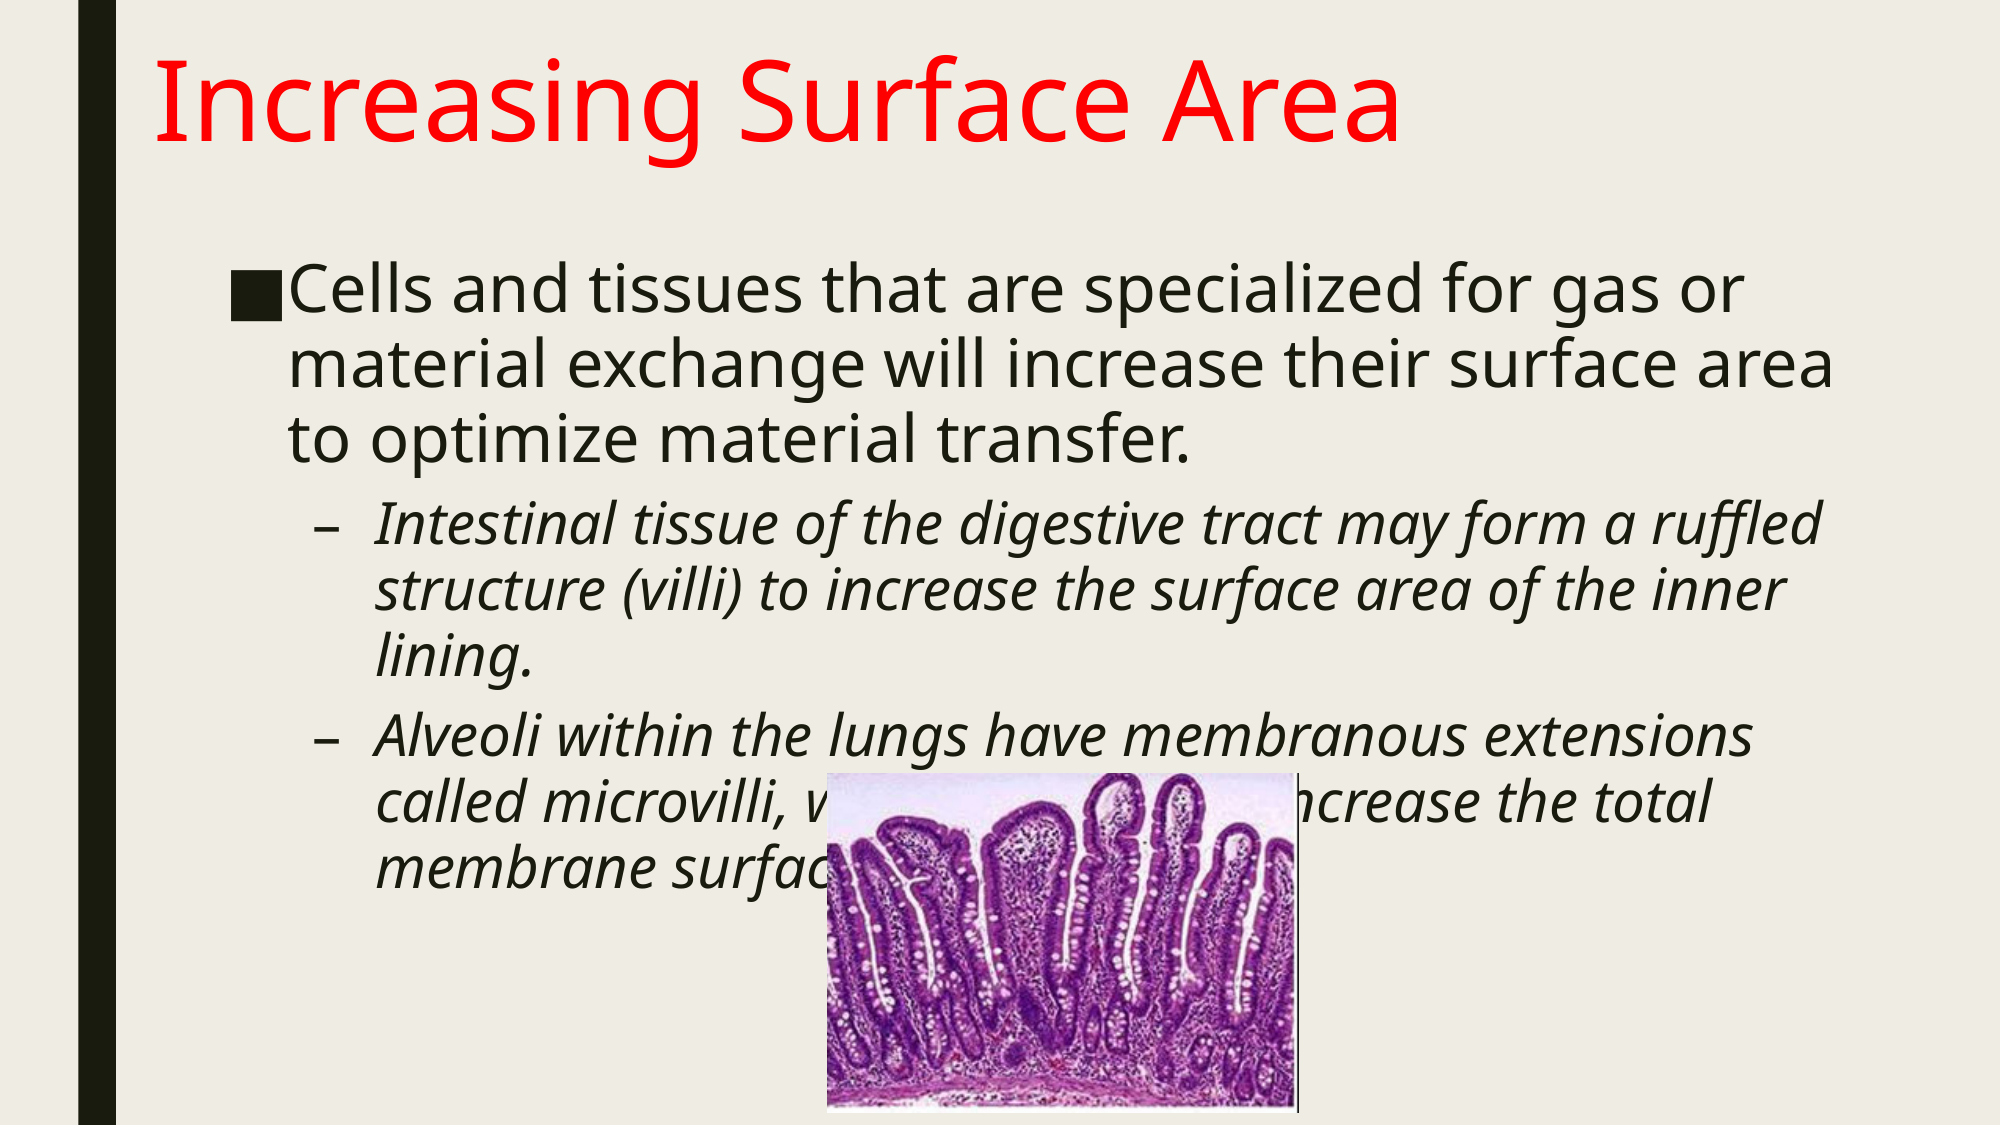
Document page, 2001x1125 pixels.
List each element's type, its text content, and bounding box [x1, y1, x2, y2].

picture [827, 773, 1299, 1113]
list Cells and tissues that are specialized for gas or material exchange will increase their surface area to optimize material transfer. Intestinal tissue of the digestive tract may form a ruffled structure (villi) to increase the surface area of the inner lining. Alveoli within the lungs have membranous extensions called microvilli, which function to increase the total membrane surface. [210, 244, 1917, 833]
title Increasing Surface Area [138, 37, 1714, 282]
